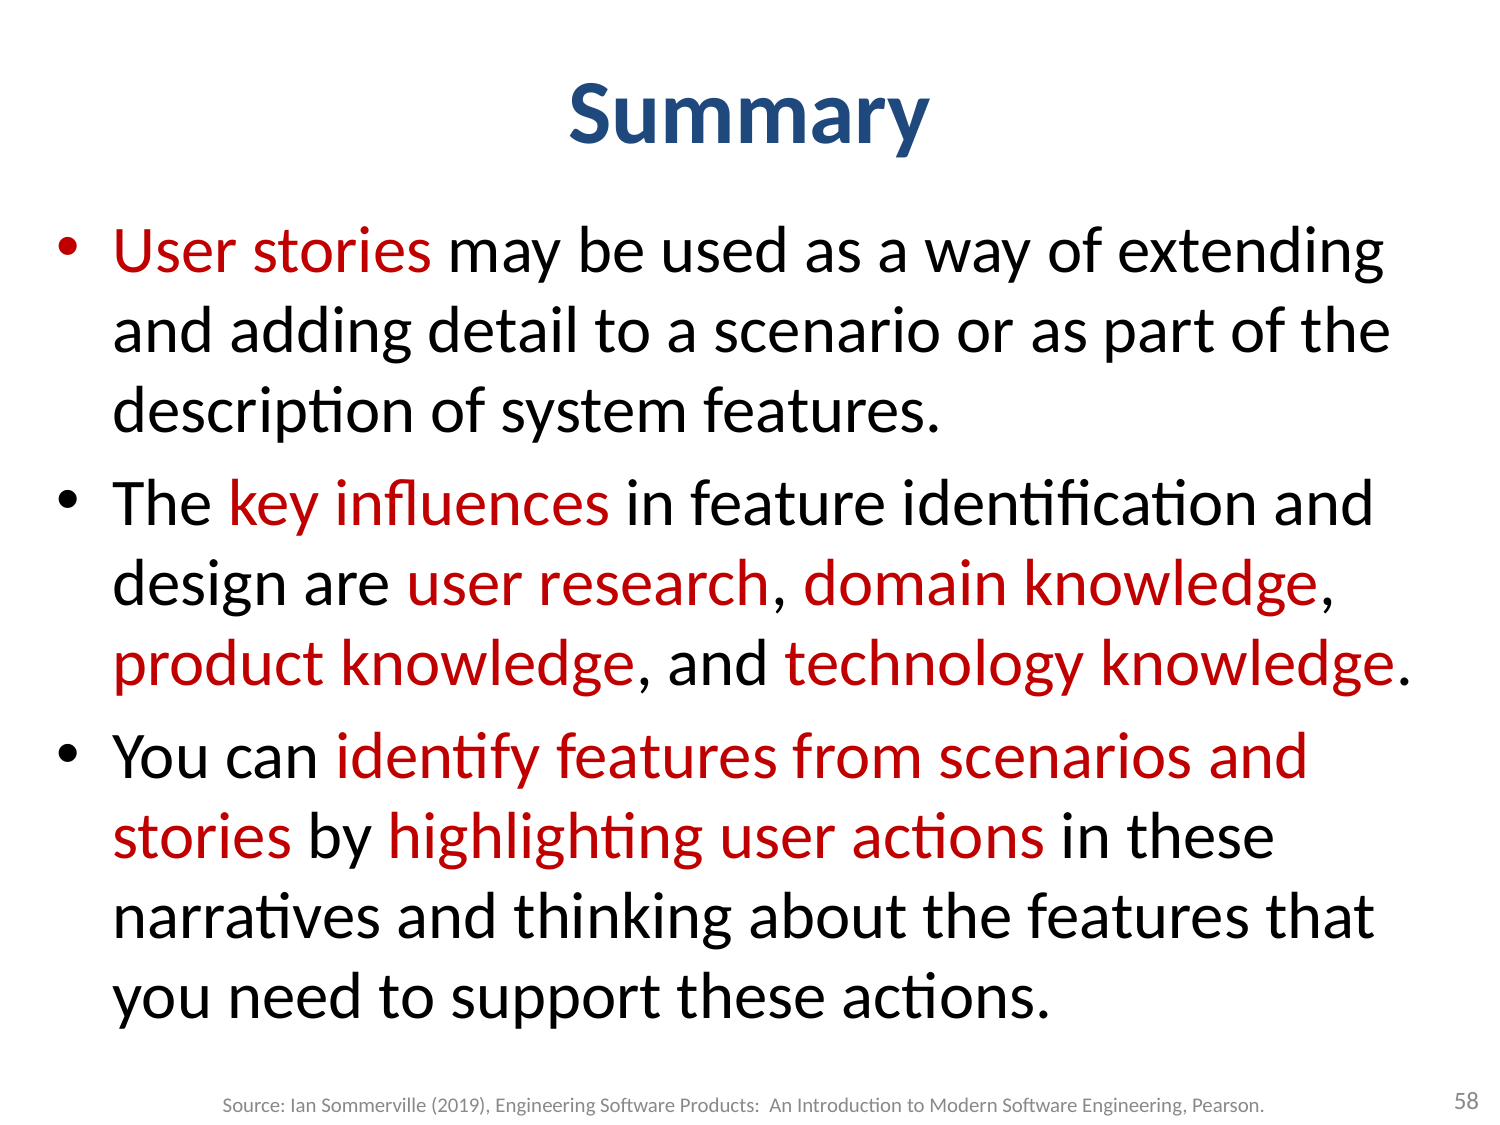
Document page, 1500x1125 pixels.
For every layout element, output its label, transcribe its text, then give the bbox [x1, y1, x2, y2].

footer Source: Ian Sommerville (2019), Engineering Software Products: An Introduction to Modern Software Engineering, Pearson. [100, 1082, 1388, 1125]
slide_number 58 [1144, 1069, 1495, 1125]
list User stories may be used as a way of extending and adding detail to a scenario or as part of the description of system features. The key influences in feature identification and design are user research, domain knowledge, product knowledge, and technology knowledge. You can identify features from scenarios and stories by highlighting user actions in these narratives and thinking about the features that you need to support these actions. [41, 198, 1471, 1024]
title Summary [75, 45, 1425, 168]
